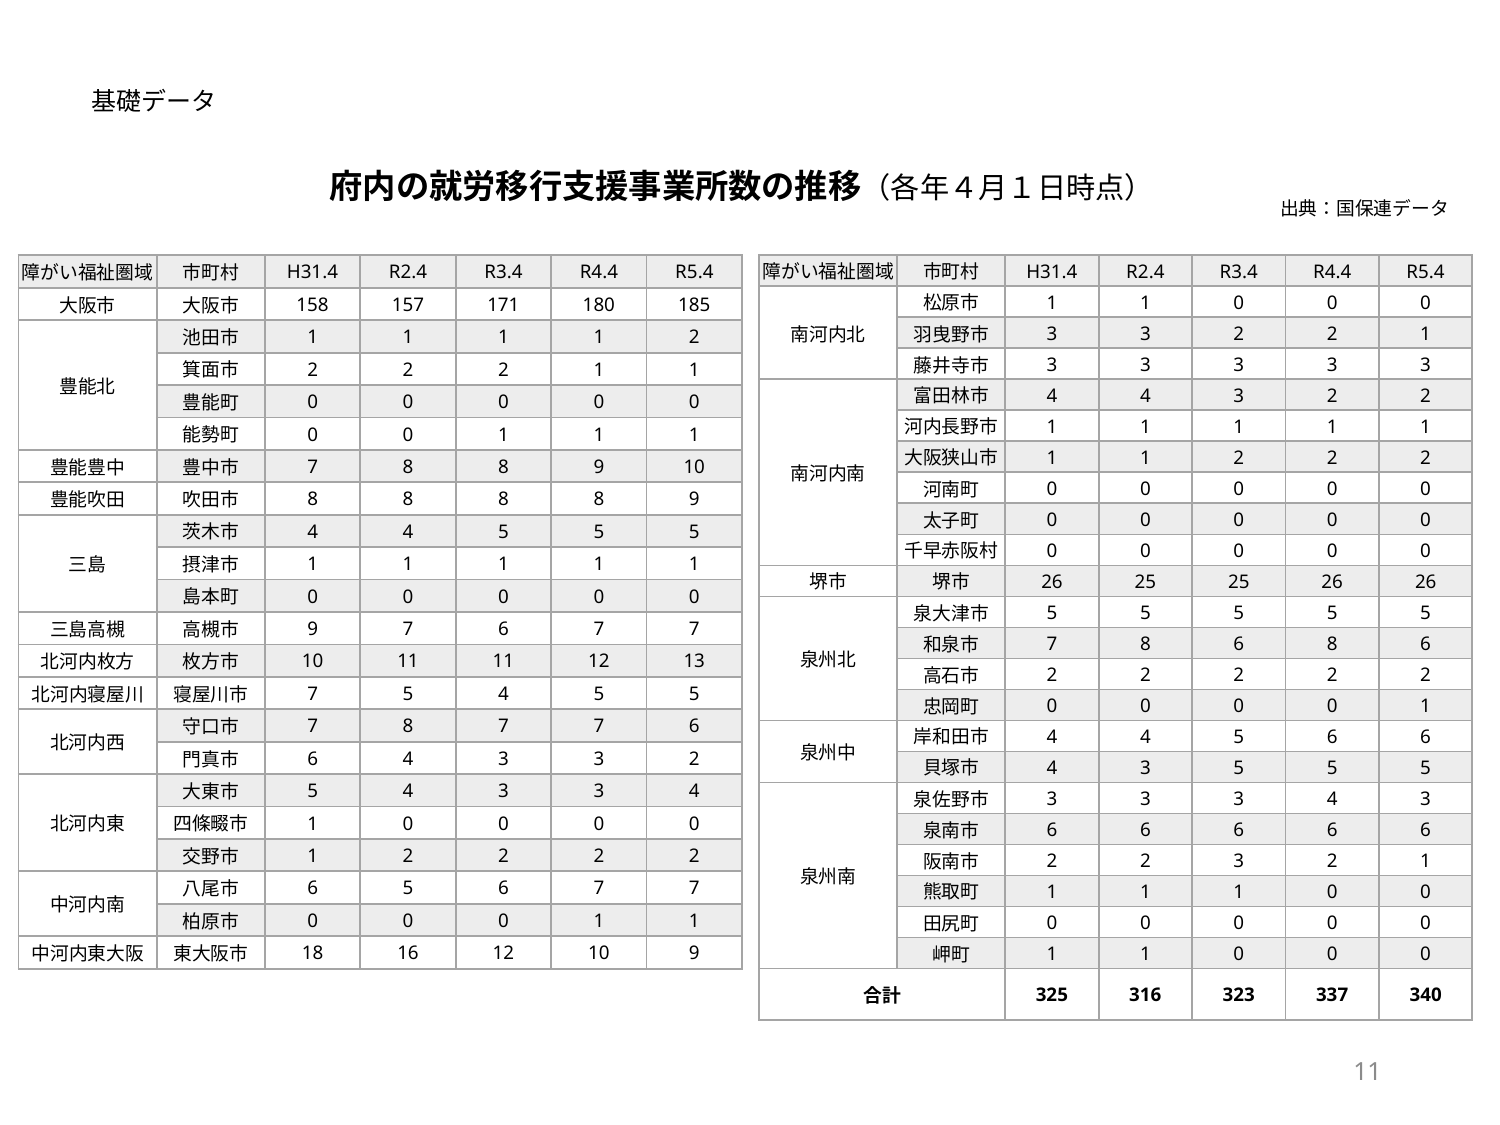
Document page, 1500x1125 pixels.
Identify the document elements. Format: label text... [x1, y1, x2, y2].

text_box 基礎データ [76, 78, 288, 123]
table_cell 8 [457, 451, 550, 481]
table_cell 8 [1100, 628, 1191, 658]
table_cell 9 [647, 483, 741, 514]
table_cell 東大阪市 [158, 937, 264, 968]
table_cell 堺市 [760, 566, 896, 596]
table_cell 158 [266, 289, 359, 319]
table_cell 7 [266, 678, 359, 708]
table_cell 田尻町 [898, 907, 1004, 937]
table_cell 6 [1193, 814, 1285, 844]
table_cell 157 [361, 289, 455, 319]
table_cell 5 [361, 678, 455, 708]
table_cell 25 [1193, 566, 1285, 596]
table_cell 1 [1006, 442, 1098, 471]
table_cell 1 [266, 807, 359, 838]
table_cell 6 [1193, 628, 1285, 658]
table_cell 河南町 [898, 473, 1004, 502]
table_cell 5 [1193, 752, 1285, 782]
table_cell 2 [1100, 659, 1191, 689]
table_cell 3 [1193, 783, 1285, 813]
table_cell 5 [1380, 597, 1471, 627]
table_cell 1 [1006, 411, 1098, 440]
table_cell 吹田市 [158, 483, 264, 514]
table_cell 箕面市 [158, 354, 264, 384]
table_cell 4 [361, 743, 455, 773]
table_cell 8 [457, 483, 550, 514]
table_cell 1 [1380, 318, 1471, 347]
table_cell 0 [1100, 473, 1191, 502]
table_cell 0 [1100, 504, 1191, 534]
table_cell 0 [1286, 690, 1378, 720]
table_cell 大阪狭山市 [898, 442, 1004, 471]
table_cell 5 [1006, 597, 1098, 627]
table_cell 1 [361, 321, 455, 352]
table_header R4.4 [552, 256, 646, 287]
table_cell 0 [457, 905, 550, 935]
table_cell 2 [1286, 845, 1378, 875]
table_cell 2 [361, 354, 455, 384]
table_cell 堺市 [898, 566, 1004, 596]
table_cell 2 [647, 840, 741, 870]
table_cell 2 [457, 840, 550, 870]
text_box 府内の就労移行支援事業所数の推移（各年４月１日時点） [314, 157, 1170, 213]
table_cell 岬町 [898, 938, 1004, 968]
table_cell 1 [1380, 690, 1471, 720]
table_cell 5 [647, 678, 741, 708]
table_cell 1 [1006, 938, 1098, 968]
table_cell 8 [1286, 628, 1378, 658]
table_cell 4 [1006, 380, 1098, 409]
table_cell 9 [266, 613, 359, 644]
table_cell 5 [1100, 597, 1191, 627]
table_cell 大東市 [158, 775, 264, 806]
table_cell 3 [1100, 752, 1191, 782]
table_cell 0 [1286, 287, 1378, 316]
table_cell 泉州南 [760, 783, 896, 968]
table_cell 1 [552, 905, 646, 935]
table_cell 池田市 [158, 321, 264, 352]
table_cell 四條畷市 [158, 807, 264, 838]
table_cell 0 [1100, 690, 1191, 720]
table_cell 泉州中 [760, 721, 896, 782]
table_cell 0 [1286, 535, 1378, 565]
table_cell 茨木市 [158, 516, 264, 546]
table_cell 2 [457, 354, 550, 384]
table_cell 8 [361, 710, 455, 741]
table_cell 0 [1286, 876, 1378, 906]
table_cell 豊能豊中 [19, 451, 156, 481]
table_cell 2 [1286, 318, 1378, 347]
table_header R5.4 [647, 256, 741, 287]
table_cell 1 [647, 905, 741, 935]
table_cell 5 [361, 872, 455, 903]
table_cell 3 [1286, 349, 1378, 378]
table_cell 10 [552, 937, 646, 968]
table_cell 豊能吹田 [19, 483, 156, 514]
table_cell 1 [266, 548, 359, 579]
table_cell 4 [1006, 752, 1098, 782]
table_cell 0 [457, 386, 550, 417]
table_header 障がい福祉圏域 [19, 256, 156, 287]
table_cell 6 [1006, 814, 1098, 844]
table_cell 1 [1100, 411, 1191, 440]
table_cell 6 [647, 710, 741, 741]
table_cell 3 [1380, 349, 1471, 378]
table_cell 0 [1193, 287, 1285, 316]
table_cell 0 [1100, 535, 1191, 565]
table_cell 三島高槻 [19, 613, 156, 644]
table_cell 守口市 [158, 710, 264, 741]
table_cell 25 [1100, 566, 1191, 596]
table_cell 阪南市 [898, 845, 1004, 875]
table_cell 1 [1380, 411, 1471, 440]
table_cell 0 [1380, 938, 1471, 968]
table_cell 0 [1193, 504, 1285, 534]
table_cell 1 [1100, 876, 1191, 906]
table_cell 325 [1006, 969, 1098, 1019]
table_cell 1 [647, 548, 741, 579]
table_cell 316 [1100, 969, 1191, 1019]
table_cell 6 [266, 872, 359, 903]
table_cell 337 [1286, 969, 1378, 1019]
table_cell 豊能町 [158, 386, 264, 417]
table_cell 0 [1286, 907, 1378, 937]
table_cell 0 [1380, 504, 1471, 534]
table_cell 2 [1380, 659, 1471, 689]
table_cell 18 [266, 937, 359, 968]
table_header R3.4 [457, 256, 550, 287]
table_cell 河内長野市 [898, 411, 1004, 440]
table_cell 6 [1286, 814, 1378, 844]
table_cell 3 [1193, 380, 1285, 409]
table_cell 3 [1380, 783, 1471, 813]
table_cell 1 [1006, 287, 1098, 316]
table_cell 1 [647, 418, 741, 449]
table_cell 7 [266, 451, 359, 481]
table_cell 5 [1193, 597, 1285, 627]
table_cell 4 [361, 516, 455, 546]
table_cell 南河内北 [760, 287, 896, 378]
table_cell 9 [552, 451, 646, 481]
table_cell 8 [361, 483, 455, 514]
table_cell 0 [1006, 907, 1098, 937]
table_cell 1 [552, 354, 646, 384]
table_cell 8 [552, 483, 646, 514]
table_cell 0 [1006, 690, 1098, 720]
table_cell 北河内枚方 [19, 645, 156, 676]
table_cell 4 [647, 775, 741, 806]
table_cell 6 [1100, 814, 1191, 844]
table_cell 0 [457, 807, 550, 838]
table_cell 5 [1286, 597, 1378, 627]
table_cell 1 [361, 548, 455, 579]
table_cell 0 [1380, 473, 1471, 502]
table_cell 富田林市 [898, 380, 1004, 409]
table_cell 6 [266, 743, 359, 773]
table_cell 7 [647, 872, 741, 903]
table_cell 3 [1006, 318, 1098, 347]
table_cell 0 [361, 807, 455, 838]
table_cell 高槻市 [158, 613, 264, 644]
table_cell 合計 [760, 969, 1004, 1019]
table_cell 7 [552, 613, 646, 644]
table_cell 4 [1100, 721, 1191, 751]
table_cell 3 [1100, 783, 1191, 813]
table_cell 寝屋川市 [158, 678, 264, 708]
table_cell 0 [1006, 535, 1098, 565]
table_cell 7 [647, 613, 741, 644]
table_cell 摂津市 [158, 548, 264, 579]
table_cell 1 [1286, 411, 1378, 440]
table_cell 2 [1380, 380, 1471, 409]
table_cell 1 [457, 548, 550, 579]
table_cell 1 [266, 840, 359, 870]
table_cell 0 [266, 418, 359, 449]
table_cell 千早赤阪村 [898, 535, 1004, 565]
table_cell 16 [361, 937, 455, 968]
table_cell 和泉市 [898, 628, 1004, 658]
table_cell 豊中市 [158, 451, 264, 481]
table_cell 6 [1286, 721, 1378, 751]
table_cell 0 [1193, 907, 1285, 937]
table_header R4.4 [1286, 256, 1378, 285]
table_cell 北河内西 [19, 710, 156, 773]
table_cell 3 [1006, 349, 1098, 378]
table_cell 5 [1193, 721, 1285, 751]
table_cell 10 [266, 645, 359, 676]
table_cell 7 [266, 710, 359, 741]
table_cell 180 [552, 289, 646, 319]
table_cell 0 [1286, 938, 1378, 968]
table_cell 5 [552, 516, 646, 546]
table_cell 5 [552, 678, 646, 708]
table_cell 4 [266, 516, 359, 546]
table_cell 0 [361, 386, 455, 417]
table_cell 0 [1380, 287, 1471, 316]
table_cell 1 [647, 354, 741, 384]
table_cell 羽曳野市 [898, 318, 1004, 347]
table_cell 12 [552, 645, 646, 676]
table_cell 12 [457, 937, 550, 968]
table_cell 2 [647, 321, 741, 352]
table_cell 北河内寝屋川 [19, 678, 156, 708]
table_cell 0 [1006, 504, 1098, 534]
table_cell 0 [552, 807, 646, 838]
table_cell 2 [1006, 659, 1098, 689]
table_cell 3 [552, 775, 646, 806]
table_cell 171 [457, 289, 550, 319]
table_header H31.4 [1006, 256, 1098, 285]
text_box 出典：国保連データ [1265, 189, 1500, 227]
table_cell 松原市 [898, 287, 1004, 316]
table_cell 0 [1380, 535, 1471, 565]
table_cell 0 [1286, 473, 1378, 502]
table_cell 南河内南 [760, 380, 896, 565]
table_cell 1 [552, 548, 646, 579]
table_cell 5 [1286, 752, 1378, 782]
table_cell 1 [266, 321, 359, 352]
table_cell 2 [361, 840, 455, 870]
table_cell 高石市 [898, 659, 1004, 689]
table_cell 0 [1380, 907, 1471, 937]
table_cell 交野市 [158, 840, 264, 870]
table_cell 豊能北 [19, 321, 156, 449]
table_cell 0 [266, 386, 359, 417]
table_cell 2 [1380, 442, 1471, 471]
table_cell 185 [647, 289, 741, 319]
table_cell 3 [1100, 349, 1191, 378]
table_header R2.4 [361, 256, 455, 287]
table_cell 泉大津市 [898, 597, 1004, 627]
table_cell 3 [1193, 349, 1285, 378]
table_cell 0 [1193, 690, 1285, 720]
table_cell 7 [552, 872, 646, 903]
table_cell 忠岡町 [898, 690, 1004, 720]
table_cell 340 [1380, 969, 1471, 1019]
table_cell 3 [457, 775, 550, 806]
table_cell 2 [1193, 659, 1285, 689]
table_header R5.4 [1380, 256, 1471, 285]
table_cell 大阪市 [19, 289, 156, 319]
table_cell 藤井寺市 [898, 349, 1004, 378]
table_cell 岸和田市 [898, 721, 1004, 751]
table_cell 5 [266, 775, 359, 806]
table_cell 0 [1006, 473, 1098, 502]
table_cell 枚方市 [158, 645, 264, 676]
table_header H31.4 [266, 256, 359, 287]
table_cell 0 [361, 580, 455, 611]
table_cell 2 [1100, 845, 1191, 875]
table_cell 2 [1286, 380, 1378, 409]
table_cell 9 [647, 937, 741, 968]
table_cell 2 [1286, 659, 1378, 689]
table_cell 26 [1380, 566, 1471, 596]
table_cell 3 [457, 743, 550, 773]
table_cell 0 [647, 807, 741, 838]
table_cell 7 [1006, 628, 1098, 658]
table_cell 0 [1380, 876, 1471, 906]
table_cell 4 [1286, 783, 1378, 813]
table_cell 3 [1006, 783, 1098, 813]
table_cell 0 [1100, 907, 1191, 937]
table_cell 7 [361, 613, 455, 644]
table_cell 大阪市 [158, 289, 264, 319]
table_cell 4 [1100, 380, 1191, 409]
table_header 市町村 [898, 256, 1004, 285]
table_cell 2 [1193, 442, 1285, 471]
table_cell 7 [552, 710, 646, 741]
table_cell 熊取町 [898, 876, 1004, 906]
table_cell 2 [1286, 442, 1378, 471]
table_cell 0 [1286, 504, 1378, 534]
table_cell 0 [1193, 473, 1285, 502]
table_cell 1 [457, 418, 550, 449]
slide_number 11 [1059, 1042, 1397, 1103]
table_cell 門真市 [158, 743, 264, 773]
table_cell 貝塚市 [898, 752, 1004, 782]
table_cell 26 [1006, 566, 1098, 596]
table_cell 泉佐野市 [898, 783, 1004, 813]
table_cell 泉州北 [760, 597, 896, 720]
table_cell 3 [1193, 845, 1285, 875]
table_cell 7 [457, 710, 550, 741]
table_cell 柏原市 [158, 905, 264, 935]
table_cell 1 [1100, 442, 1191, 471]
table_cell 0 [552, 386, 646, 417]
table_cell 1 [457, 321, 550, 352]
table_cell 0 [266, 580, 359, 611]
table_cell 6 [1380, 814, 1471, 844]
table_cell 10 [647, 451, 741, 481]
table_cell 4 [457, 678, 550, 708]
table_cell 0 [1193, 938, 1285, 968]
table_cell 0 [361, 418, 455, 449]
table_cell 26 [1286, 566, 1378, 596]
table_cell 8 [361, 451, 455, 481]
table_cell 5 [1380, 752, 1471, 782]
table_cell 三島 [19, 516, 156, 611]
table_cell 北河内東 [19, 775, 156, 870]
table_cell 8 [266, 483, 359, 514]
table_cell 0 [647, 386, 741, 417]
table_cell 0 [552, 580, 646, 611]
table_cell 0 [647, 580, 741, 611]
table_cell 1 [1100, 287, 1191, 316]
table_cell 6 [457, 613, 550, 644]
table_cell 0 [361, 905, 455, 935]
table_header 障がい福祉圏域 [760, 256, 896, 285]
table_cell 島本町 [158, 580, 264, 611]
table_cell 4 [361, 775, 455, 806]
table_cell 11 [457, 645, 550, 676]
table_cell 5 [457, 516, 550, 546]
table_cell 1 [552, 418, 646, 449]
table_cell 2 [1193, 318, 1285, 347]
table_cell 13 [647, 645, 741, 676]
table_cell 中河内南 [19, 872, 156, 935]
table_cell 2 [266, 354, 359, 384]
table_cell 6 [1380, 721, 1471, 751]
table_cell 1 [1006, 876, 1098, 906]
table_cell 6 [1380, 628, 1471, 658]
table_cell 2 [552, 840, 646, 870]
table_cell 八尾市 [158, 872, 264, 903]
table_cell 5 [647, 516, 741, 546]
table_cell 泉南市 [898, 814, 1004, 844]
table_cell 2 [1006, 845, 1098, 875]
table_cell 323 [1193, 969, 1285, 1019]
table_cell 1 [552, 321, 646, 352]
table_cell 能勢町 [158, 418, 264, 449]
table_header R3.4 [1193, 256, 1285, 285]
table_cell 2 [647, 743, 741, 773]
table_cell 0 [1193, 535, 1285, 565]
table_cell 中河内東大阪 [19, 937, 156, 968]
table_header 市町村 [158, 256, 264, 287]
table_cell 太子町 [898, 504, 1004, 534]
table_cell 1 [1380, 845, 1471, 875]
table_cell 1 [1193, 876, 1285, 906]
table_cell 6 [457, 872, 550, 903]
table_cell 4 [1006, 721, 1098, 751]
table_cell 1 [1193, 411, 1285, 440]
table_cell 3 [1100, 318, 1191, 347]
table_cell 0 [457, 580, 550, 611]
table_cell 1 [1100, 938, 1191, 968]
table_cell 0 [266, 905, 359, 935]
table_header R2.4 [1100, 256, 1191, 285]
table_cell 11 [361, 645, 455, 676]
table_cell 3 [552, 743, 646, 773]
